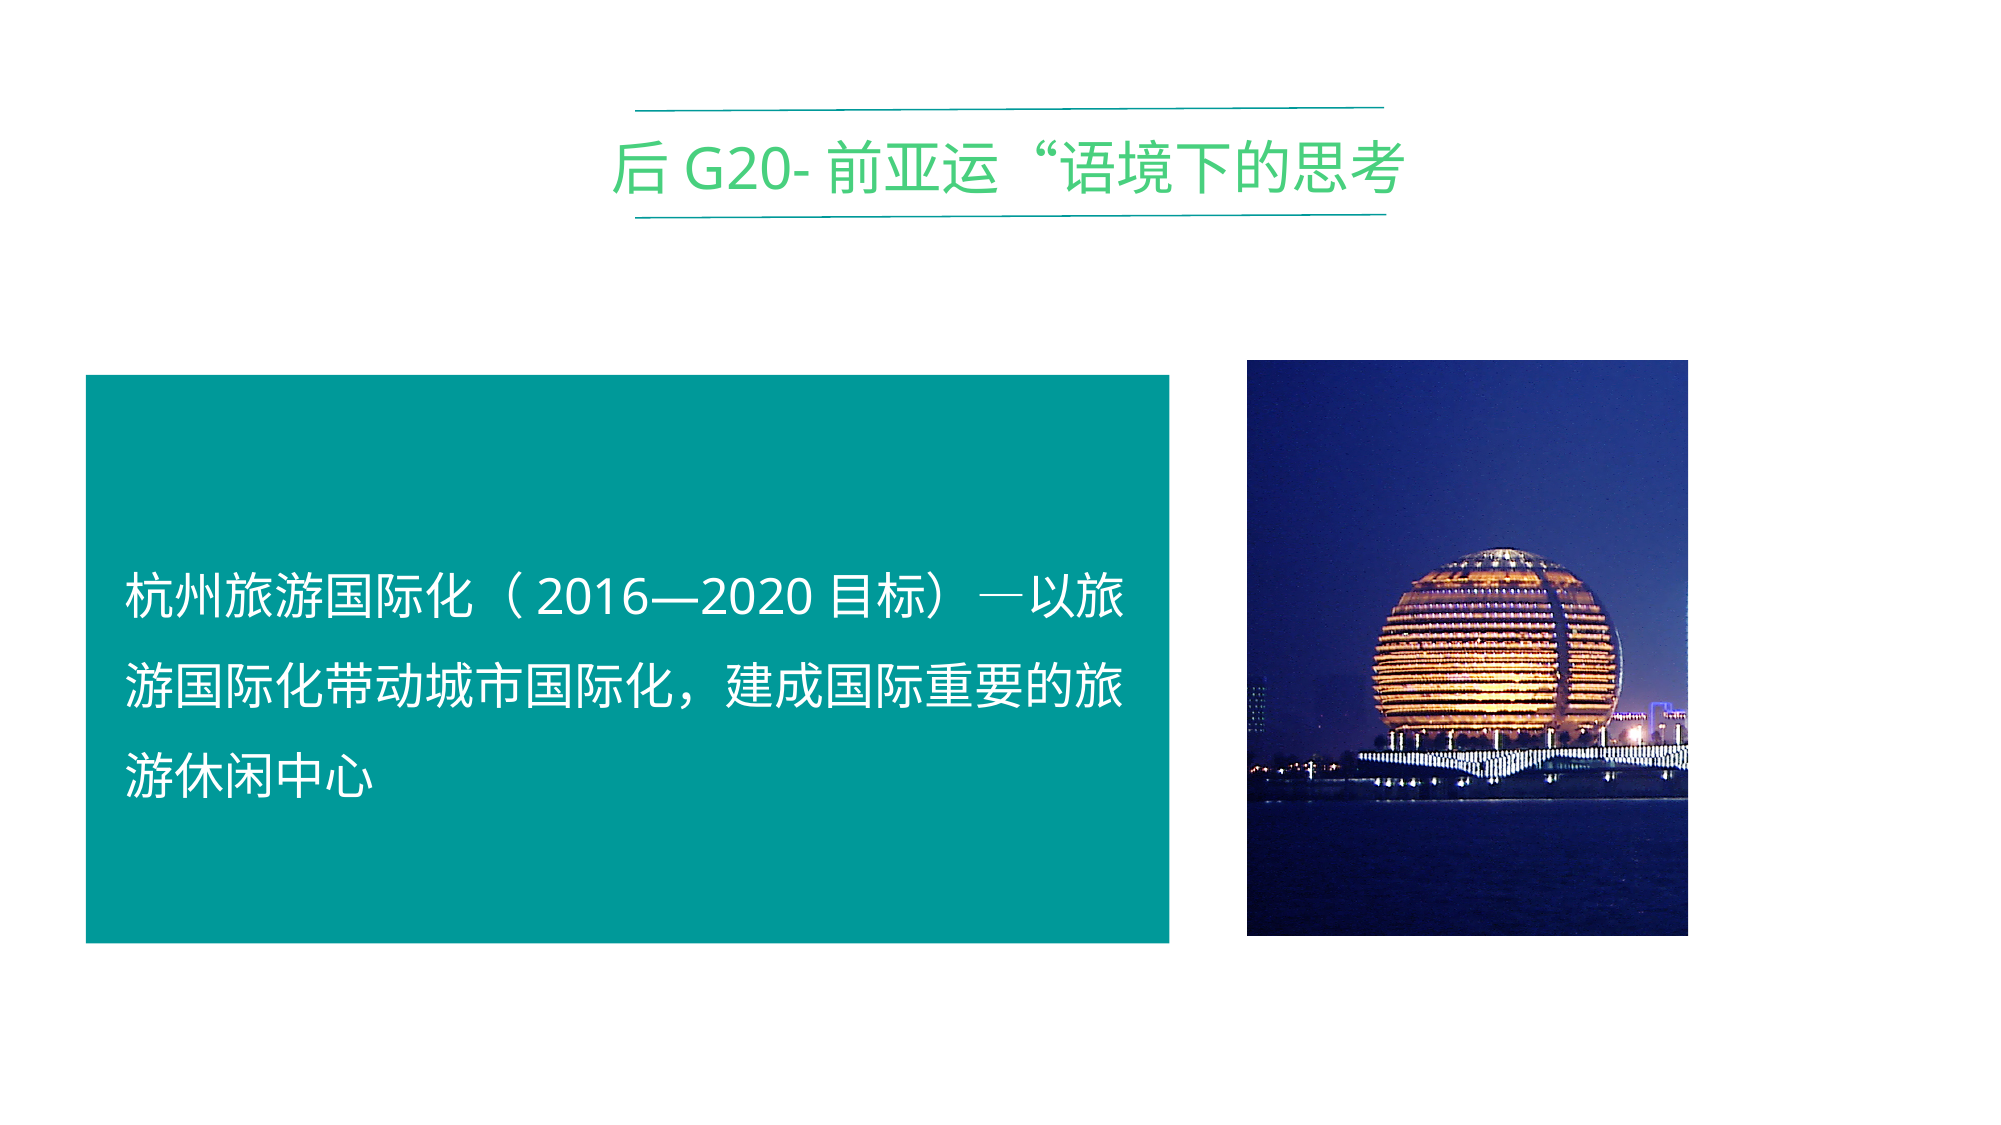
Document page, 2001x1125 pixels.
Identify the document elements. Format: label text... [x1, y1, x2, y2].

picture [1246, 360, 1689, 936]
text_box 后G20-前亚运“语境下的思考 [563, 124, 1456, 304]
text_box 杭州旅游国际化（2016—2020目标）—以旅游国际化带动城市国际化，建成国际重要的旅游休闲中心 [109, 527, 1148, 813]
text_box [634, 107, 1385, 112]
text_box [84, 373, 1171, 945]
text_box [634, 214, 1387, 219]
